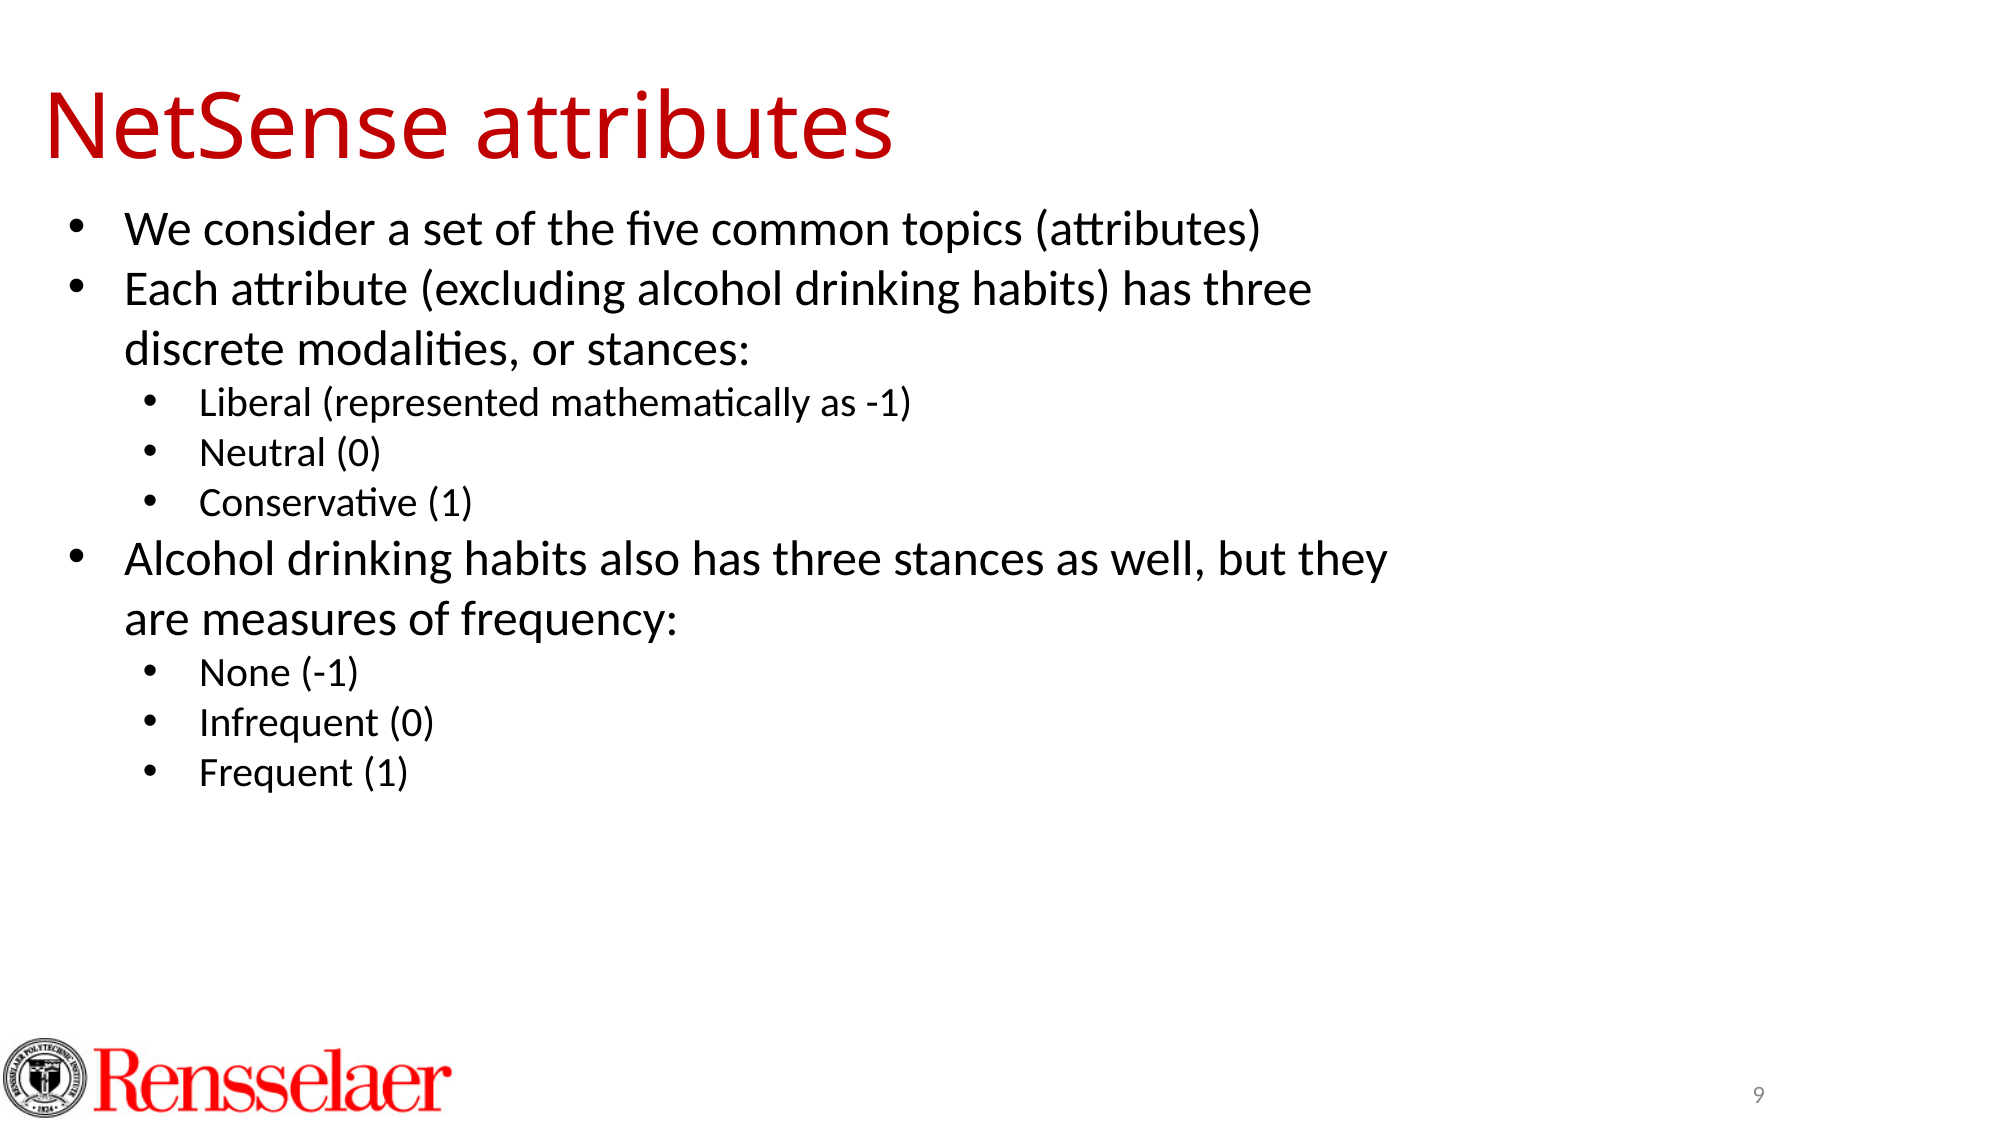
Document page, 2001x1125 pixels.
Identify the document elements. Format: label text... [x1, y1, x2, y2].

picture [2, 1037, 453, 1119]
slide_number 9 [1533, 1063, 1984, 1124]
text_box NetSense attributes [27, 20, 1903, 238]
